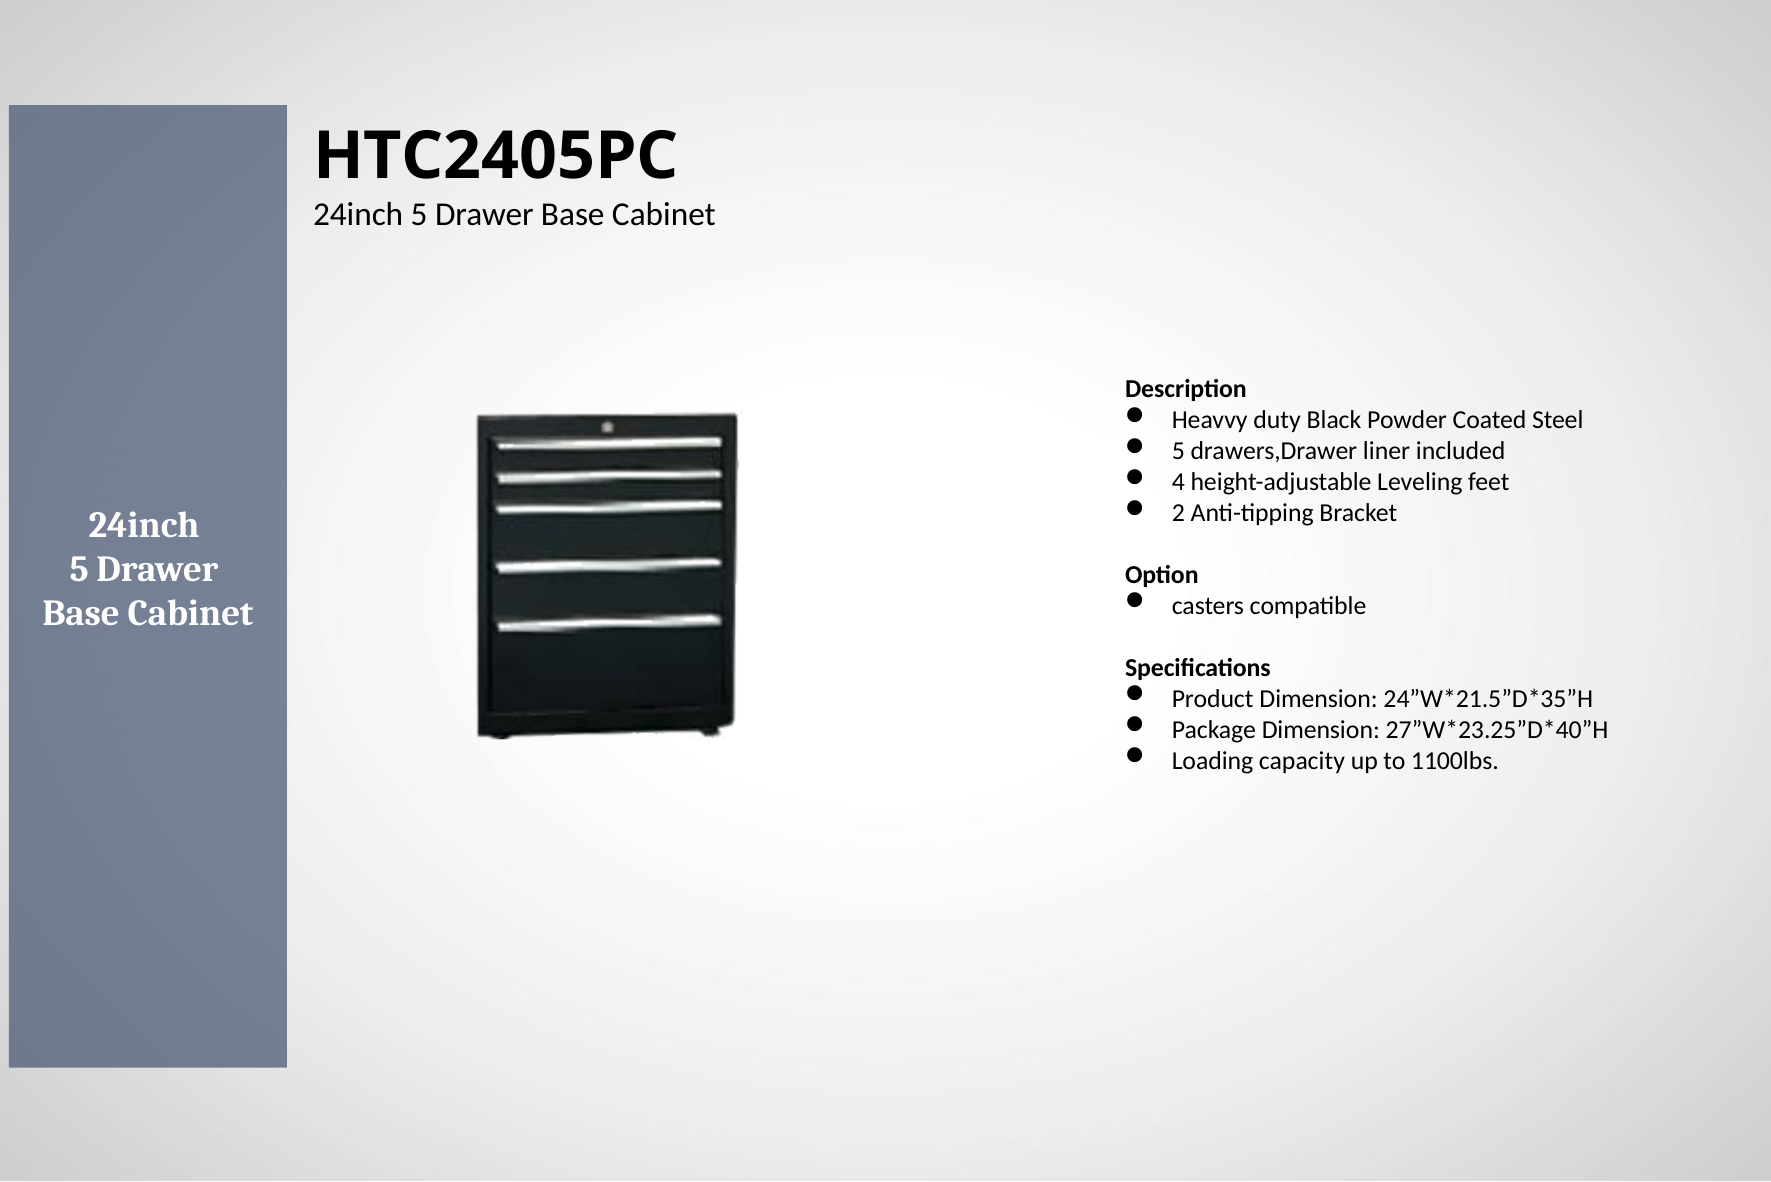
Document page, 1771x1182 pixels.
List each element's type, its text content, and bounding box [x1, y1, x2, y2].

text_box HTC2405PC 24inch 5 Drawer Base Cabinet [298, 105, 806, 240]
text_box 24inch 5 Drawer Base Cabinet [0, 493, 302, 685]
text_box [7, 685, 289, 1070]
text_box Description Heavvy duty Black Powder Coated Steel 5 drawers,Drawer liner included 4 height-adjustable Leveling feet 2 Anti-tipping Bracket Option casters compatible Specifications Product Dimension: 24”W*21.5”D*35”H Package Dimension: 27”W*23.25”D*40”H Loading capacity up to 1100lbs. [1110, 364, 1705, 782]
picture [0, 0, 1771, 1181]
text_box [7, 103, 289, 493]
